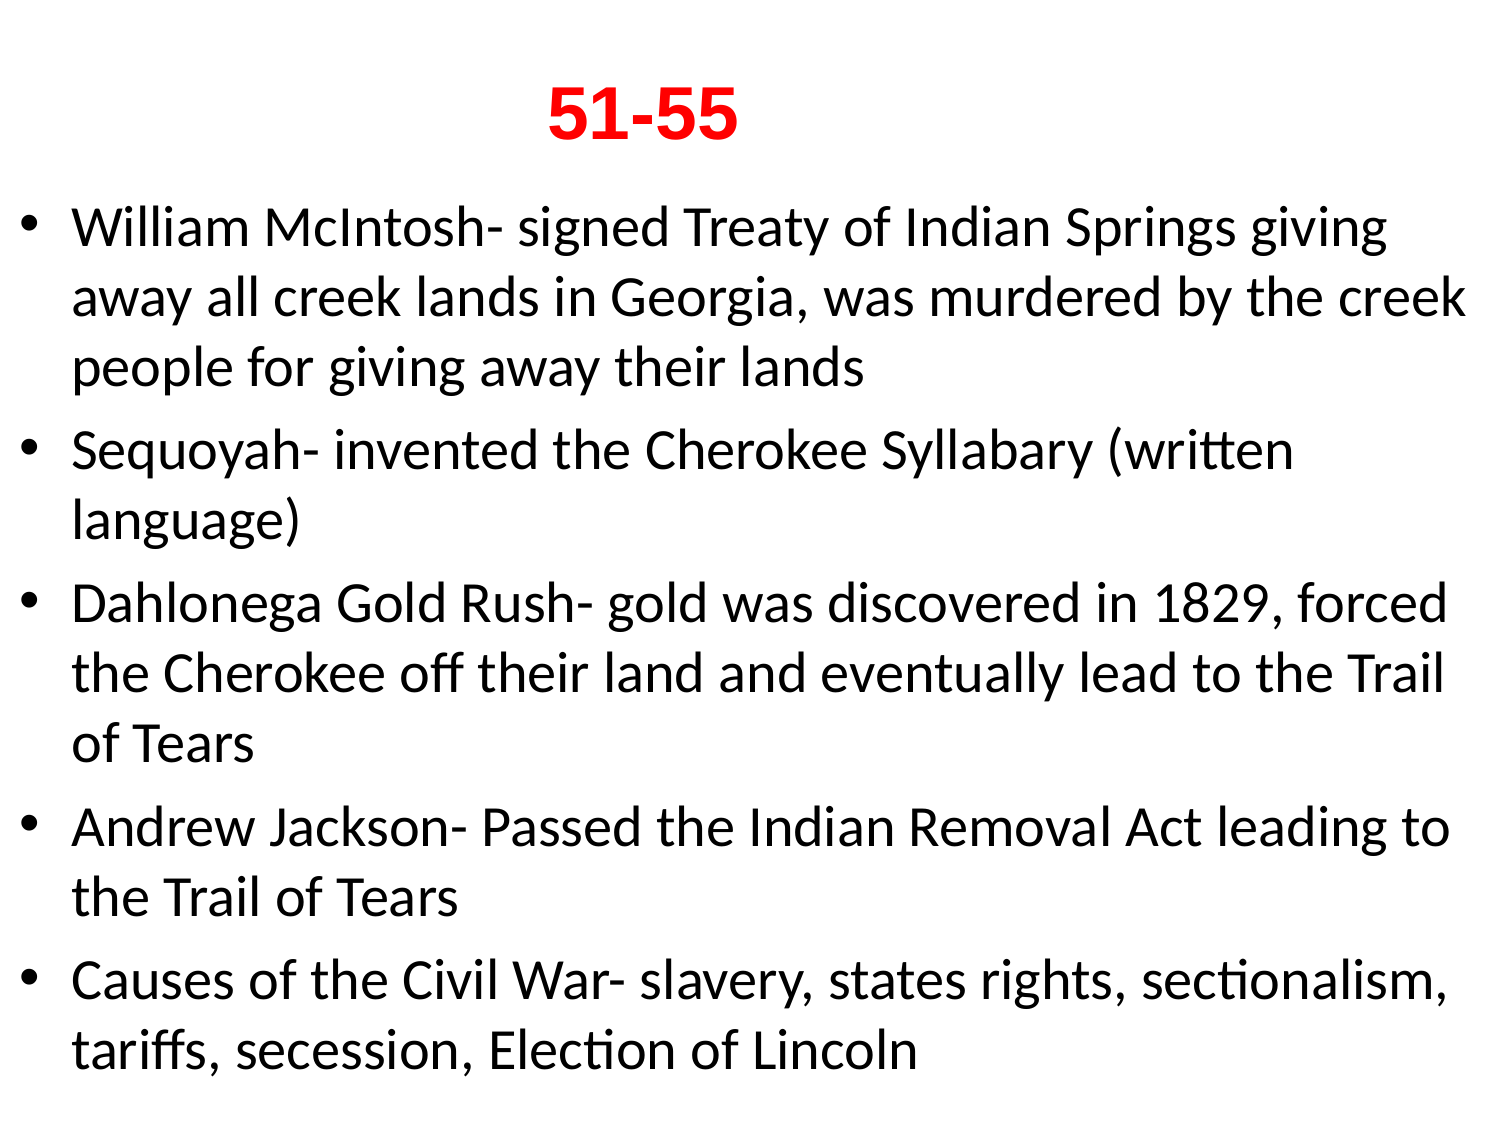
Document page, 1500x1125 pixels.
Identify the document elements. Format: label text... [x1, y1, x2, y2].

list William McIntosh- signed Treaty of Indian Springs giving away all creek lands in Georgia, was murdered by the creek people for giving away their lands Sequoyah- invented the Cherokee Syllabary (written language) Dahlonega Gold Rush- gold was discovered in 1829, forced the Cherokee off their land and eventually lead to the Trail of Tears Andrew Jackson- Passed the Indian Removal Act leading to the Trail of Tears Causes of the Civil War- slavery, states rights, sectionalism, tariffs, secession, Election of Lincoln [0, 180, 1500, 1125]
text_box 51-55 [532, 49, 874, 159]
